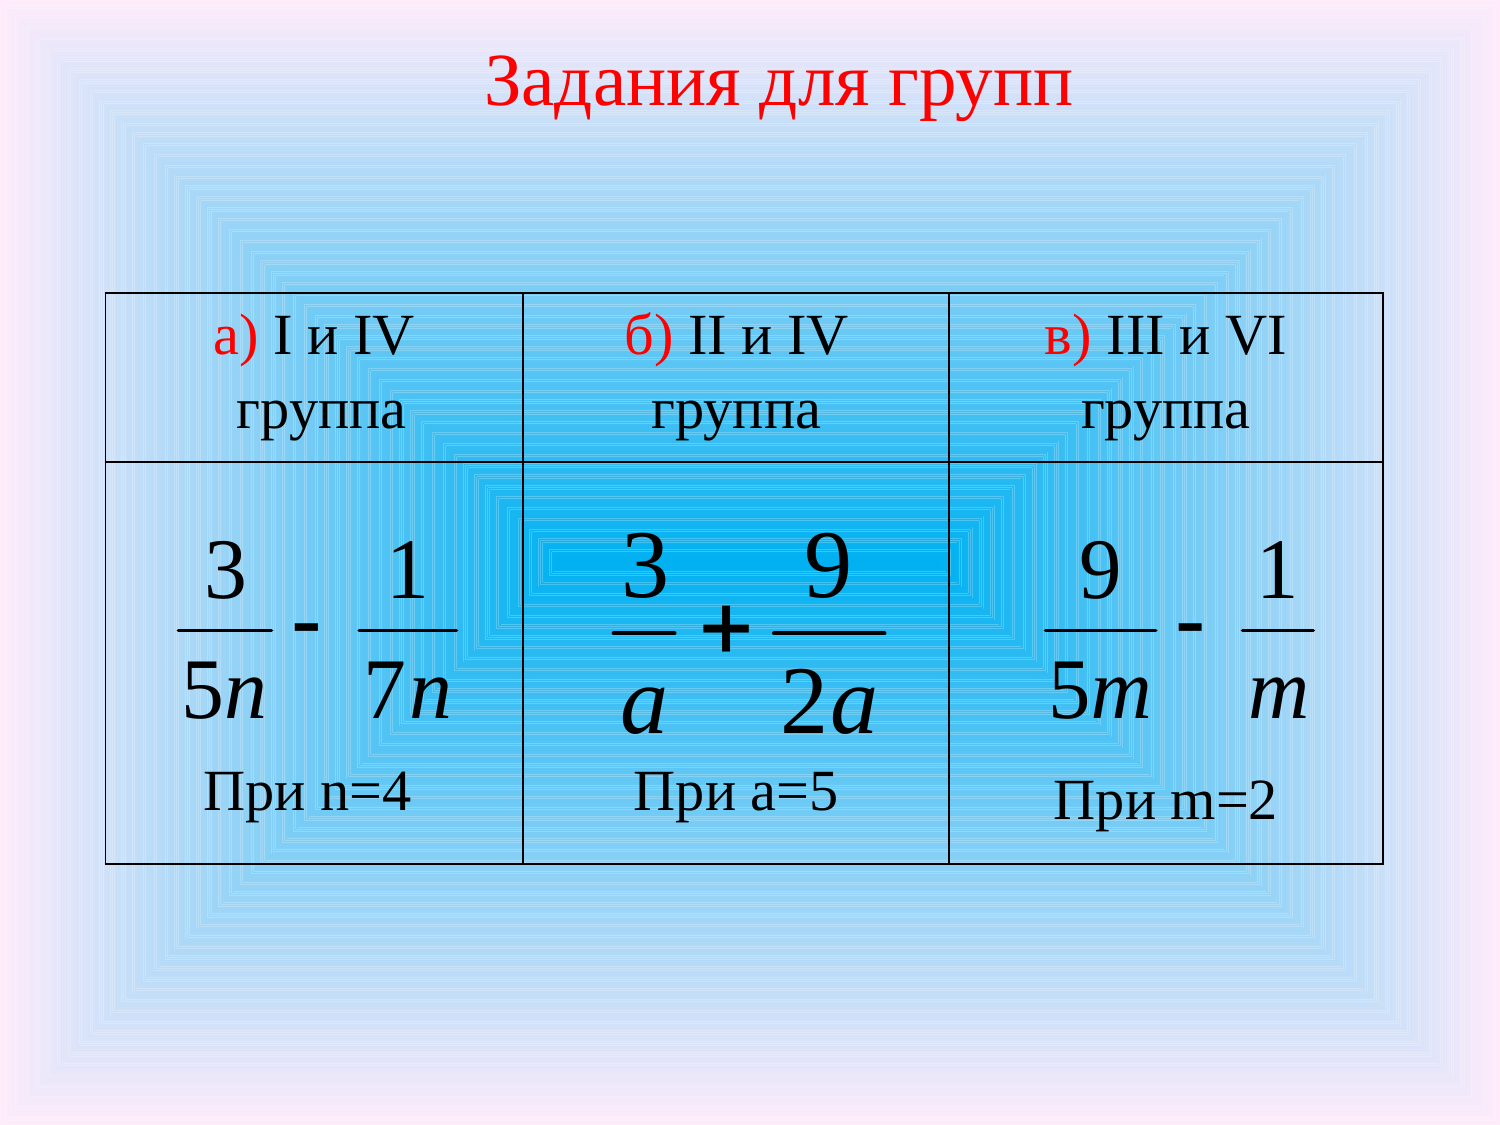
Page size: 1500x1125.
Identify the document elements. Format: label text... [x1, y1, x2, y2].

table_cell При m=2 [950, 463, 1382, 863]
table_header а) I и IV группа [106, 294, 522, 461]
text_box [1031, 515, 1329, 739]
table_cell При а=5 [524, 463, 948, 863]
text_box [163, 515, 472, 739]
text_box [597, 503, 903, 756]
table_header б) II и IV группа [524, 294, 948, 461]
text_box Задания для групп [328, 23, 1231, 129]
table_header в) III и VI группа [950, 294, 1382, 461]
table_cell При n=4 [106, 463, 522, 863]
